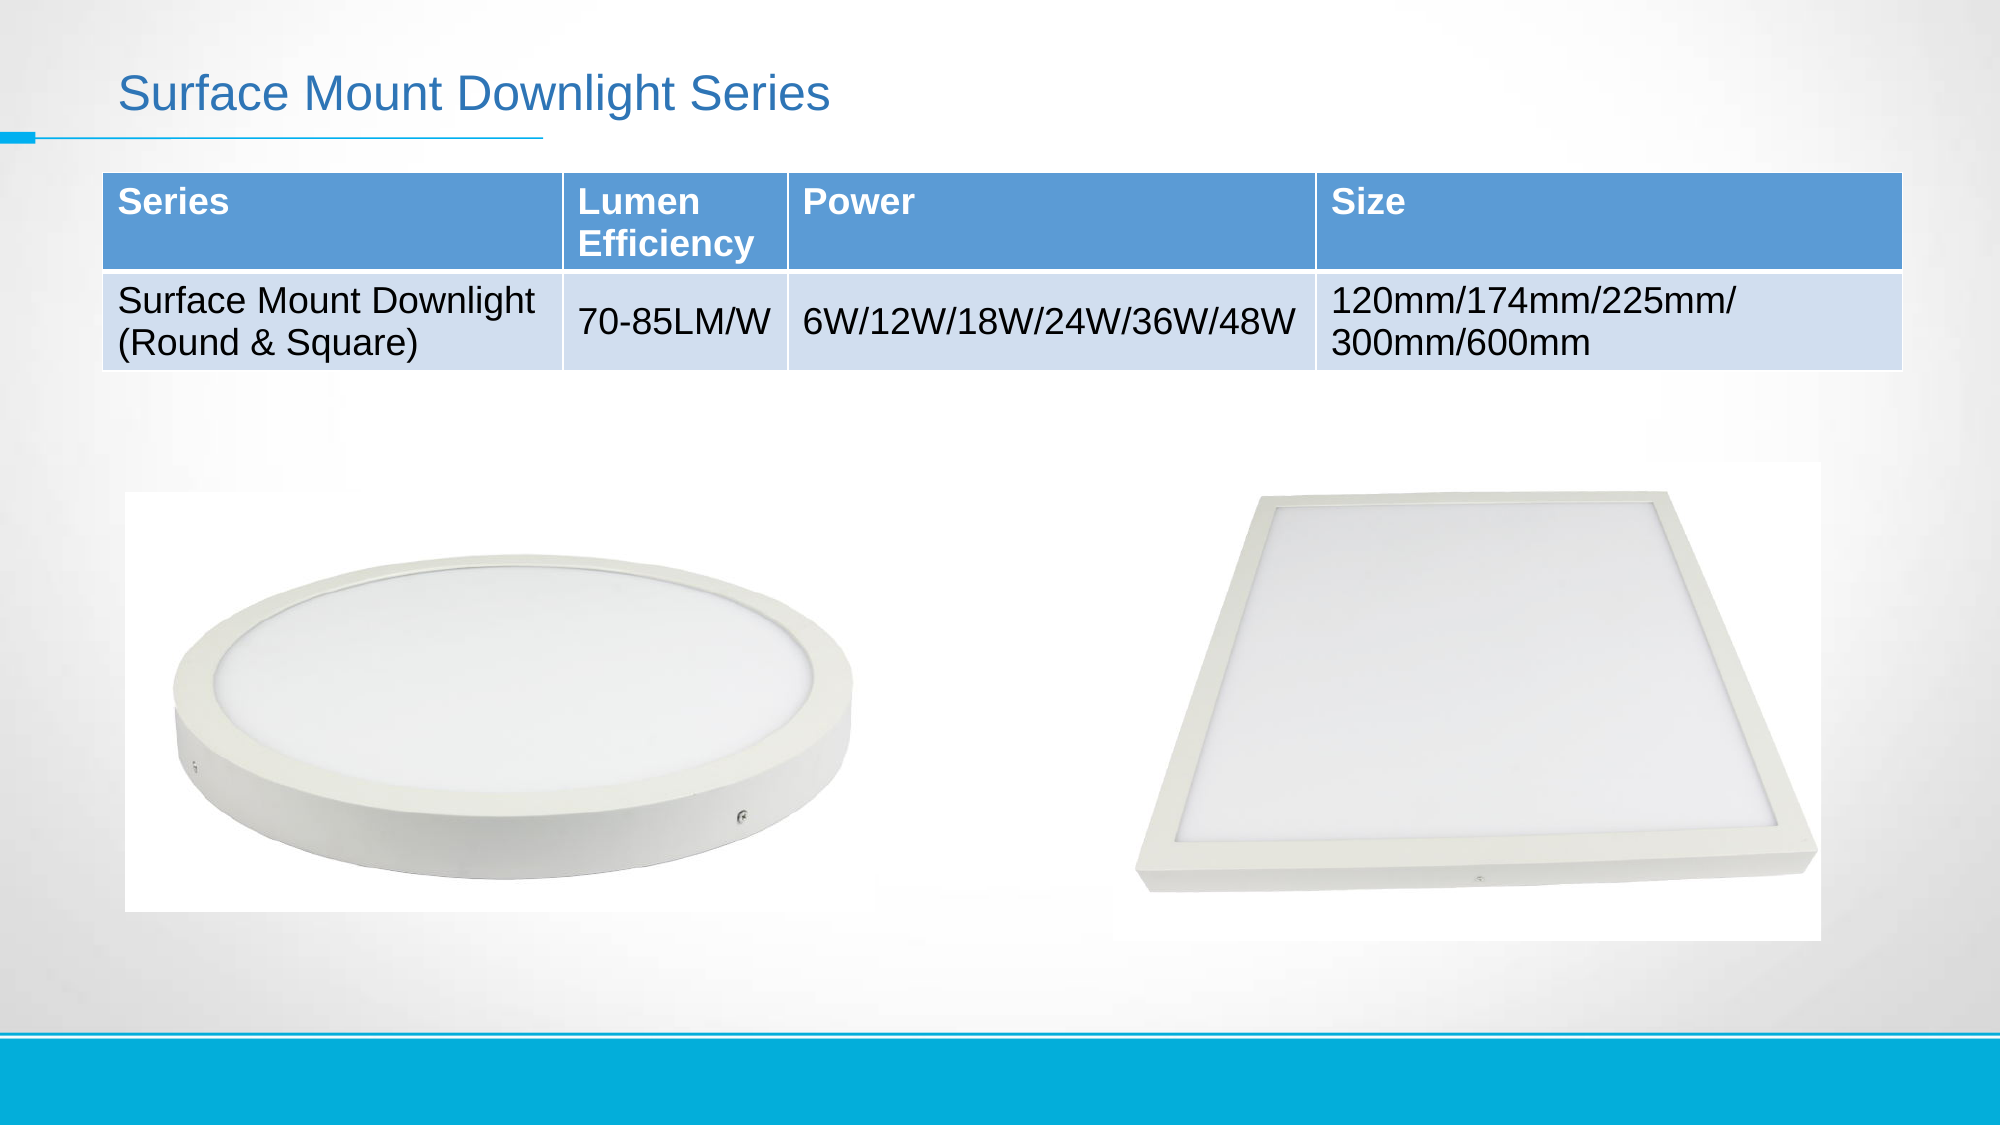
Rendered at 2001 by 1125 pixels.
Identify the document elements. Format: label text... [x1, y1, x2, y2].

picture [0, 0, 2000, 1032]
table_header Series [103, 173, 562, 269]
title Surface Mount Downlight Series [102, 42, 1903, 138]
table_cell 6W/12W/18W/24W/36W/48W [789, 274, 1315, 370]
table_cell 70-85LM/W [564, 274, 787, 370]
table_header Power [789, 173, 1315, 269]
table_cell 120mm/174mm/225mm/300mm/600mm [1317, 274, 1902, 370]
table_cell Surface Mount Downlight (Round & Square) [103, 274, 562, 370]
table_header Size [1317, 173, 1902, 269]
table_header Lumen Efficiency [564, 173, 787, 269]
